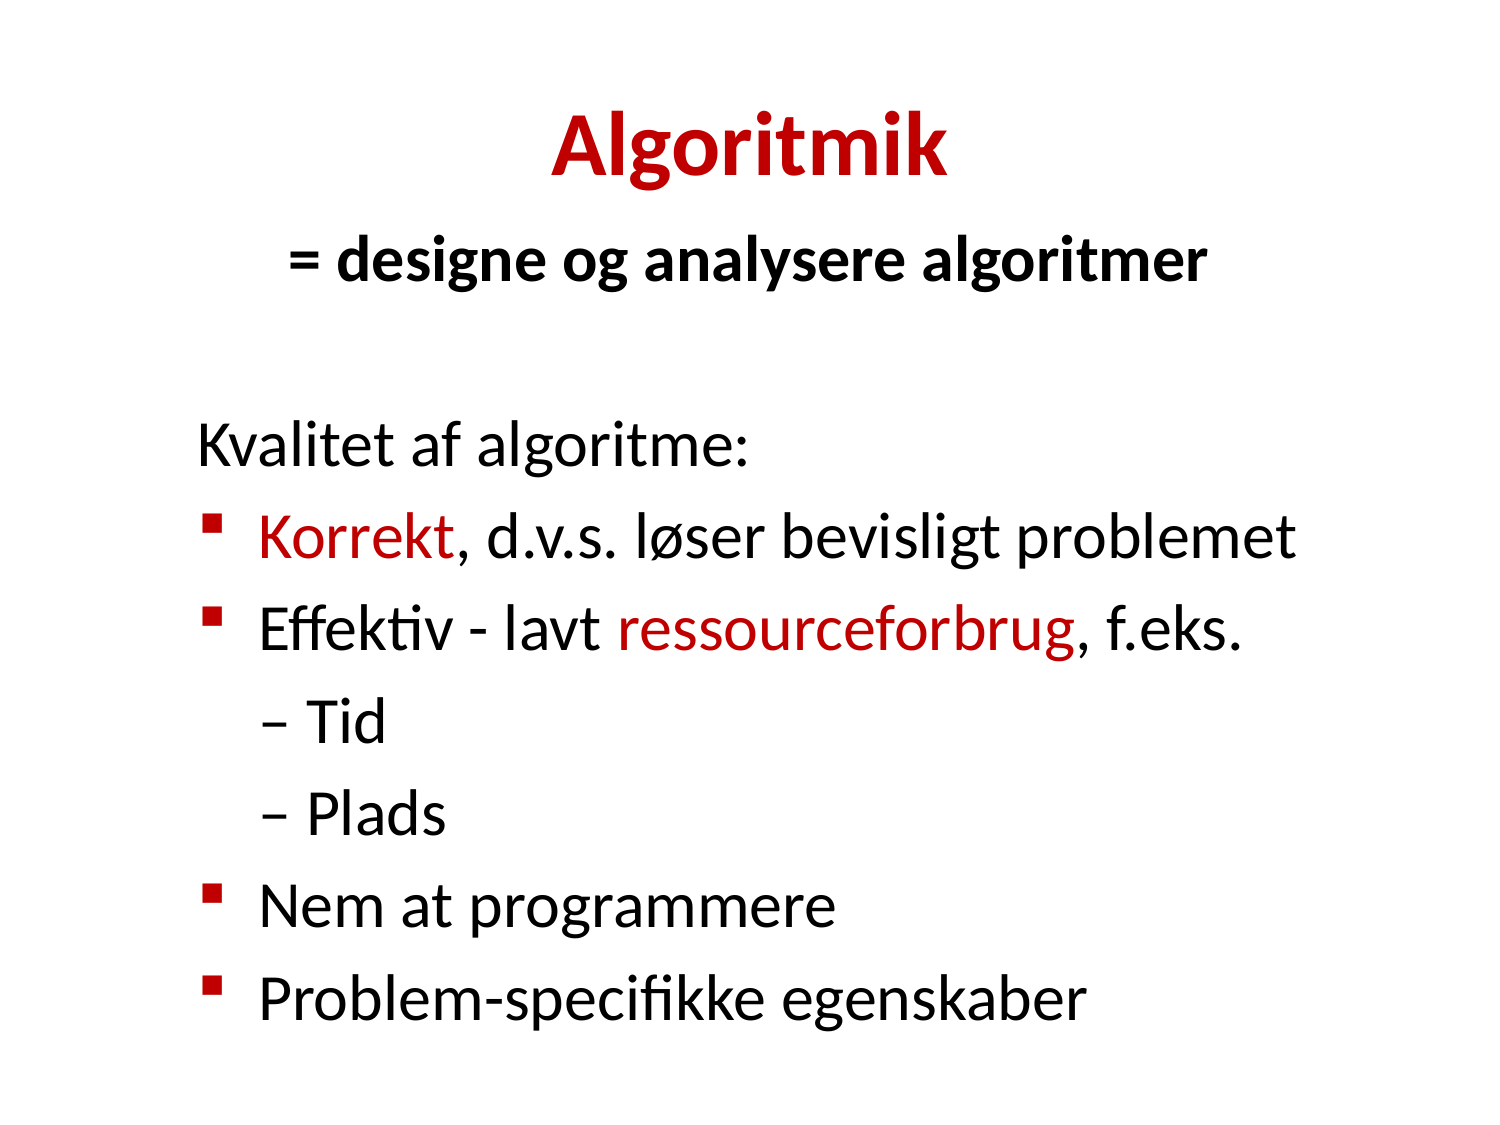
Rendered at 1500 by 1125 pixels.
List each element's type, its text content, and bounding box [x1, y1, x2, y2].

title Algoritmik [75, 45, 1425, 233]
list = designe og analysere algoritmer Kvalitet af algoritme: Korrekt, d.v.s. løser bevisligt problemet Effektiv - lavt ressourceforbrug, f.eks. – Tid – Plads Nem at programmere Problem-specifikke egenskaber [183, 207, 1317, 1071]
